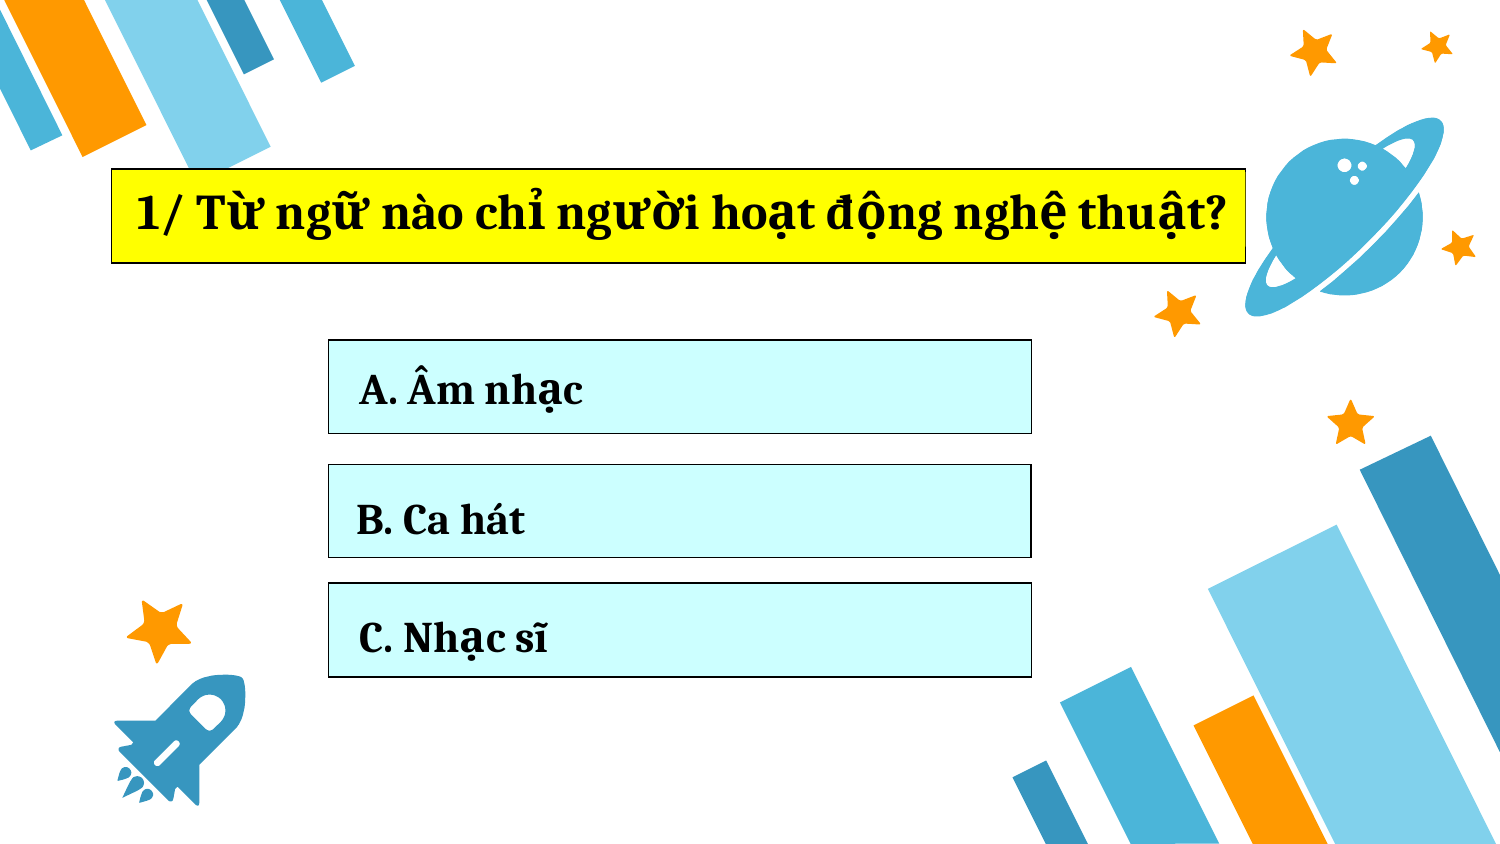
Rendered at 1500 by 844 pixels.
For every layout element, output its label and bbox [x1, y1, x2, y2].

text_box [328, 339, 1032, 434]
text_box [328, 464, 1070, 558]
text_box [1448, 230, 1476, 266]
text_box [1154, 291, 1201, 337]
text_box [1245, 117, 1444, 317]
text_box [1290, 29, 1337, 76]
text_box [1421, 31, 1453, 63]
text_box [328, 582, 1032, 678]
text_box [111, 168, 1246, 264]
text_box [114, 674, 246, 806]
text_box [126, 600, 191, 664]
text_box [1327, 399, 1374, 444]
